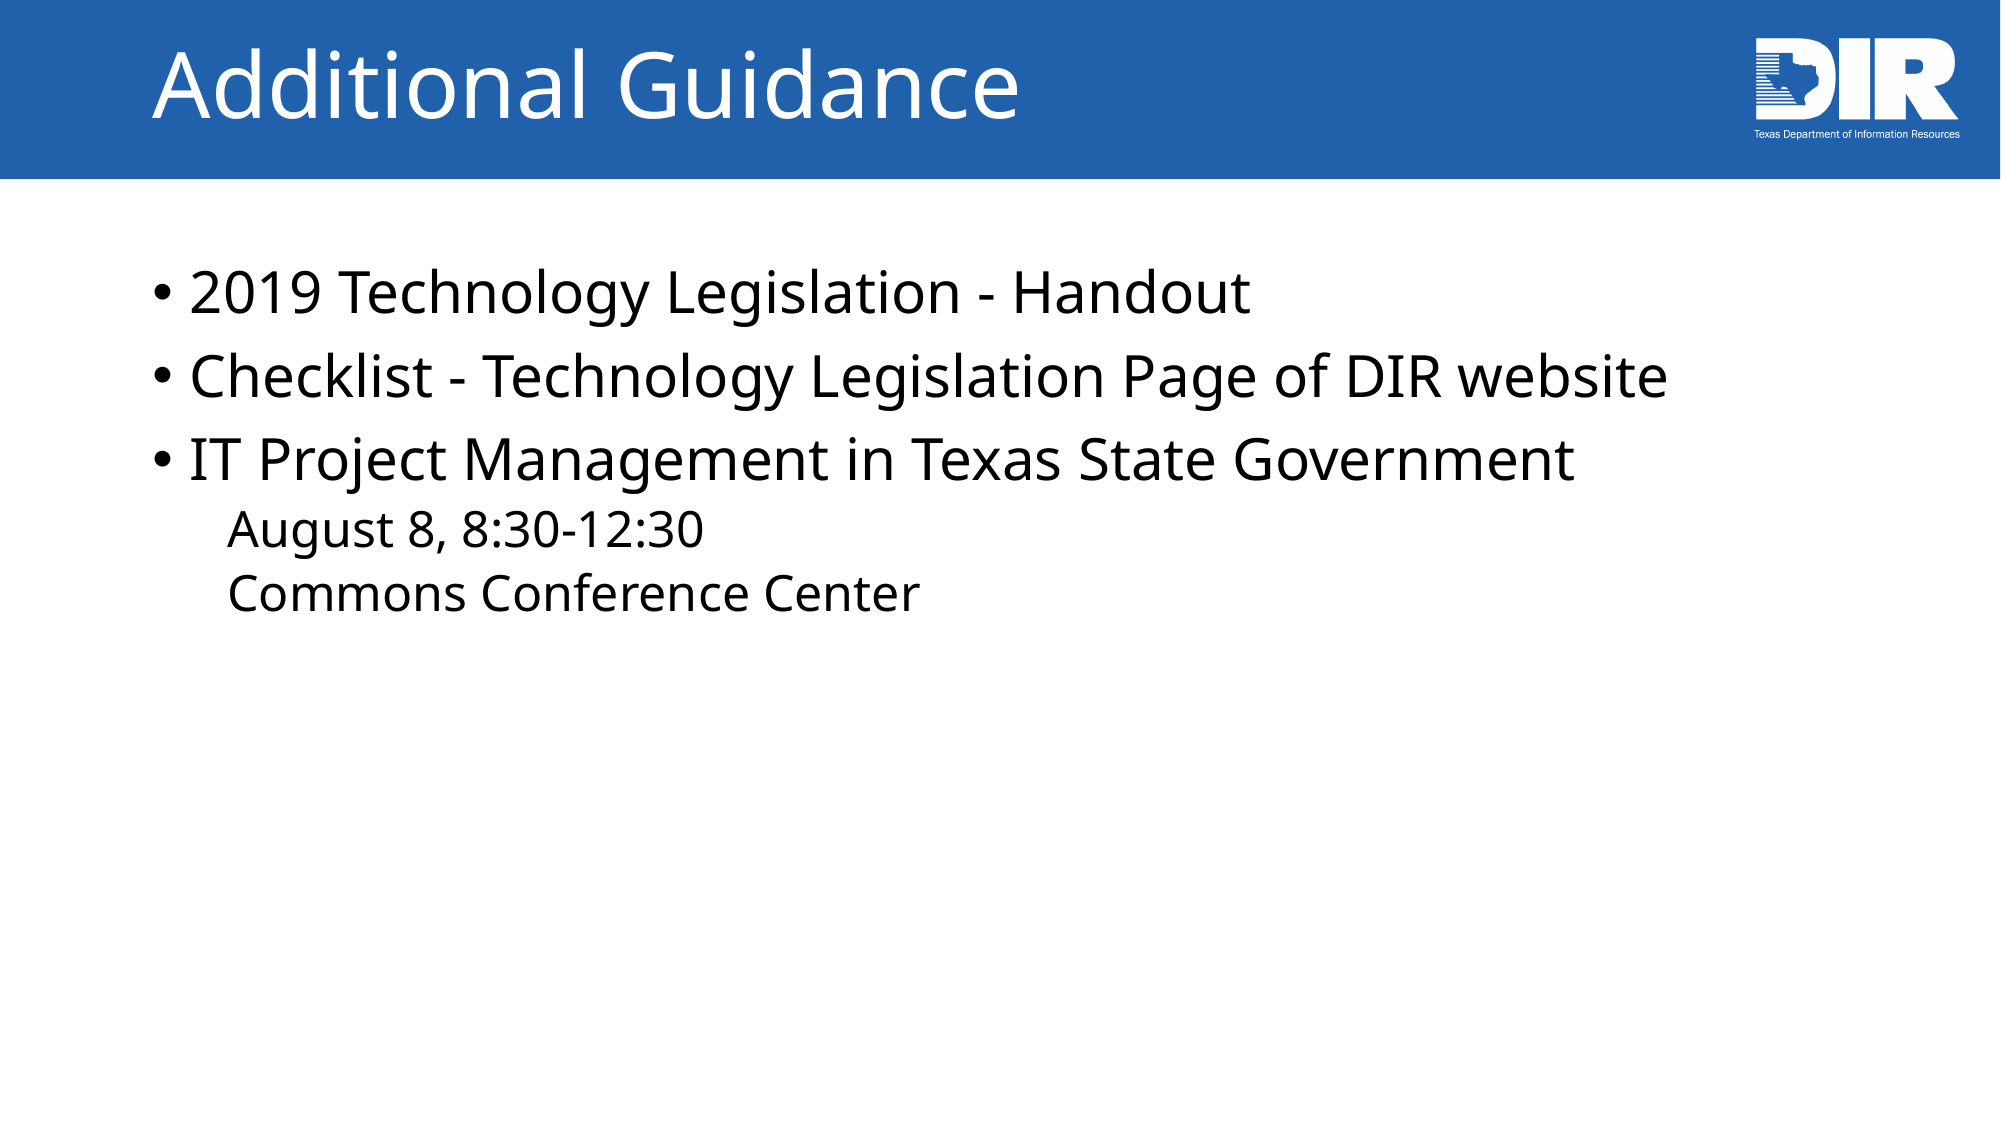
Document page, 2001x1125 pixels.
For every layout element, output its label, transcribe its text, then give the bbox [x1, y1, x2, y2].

picture [0, 0, 2001, 1125]
title Additional Guidance [137, 0, 1863, 179]
list 2019 Technology Legislation - Handout Checklist - Technology Legislation Page of DIR website IT Project Management in Texas State Government August 8, 8:30-12:30 Commons Conference Center [137, 255, 1863, 1014]
